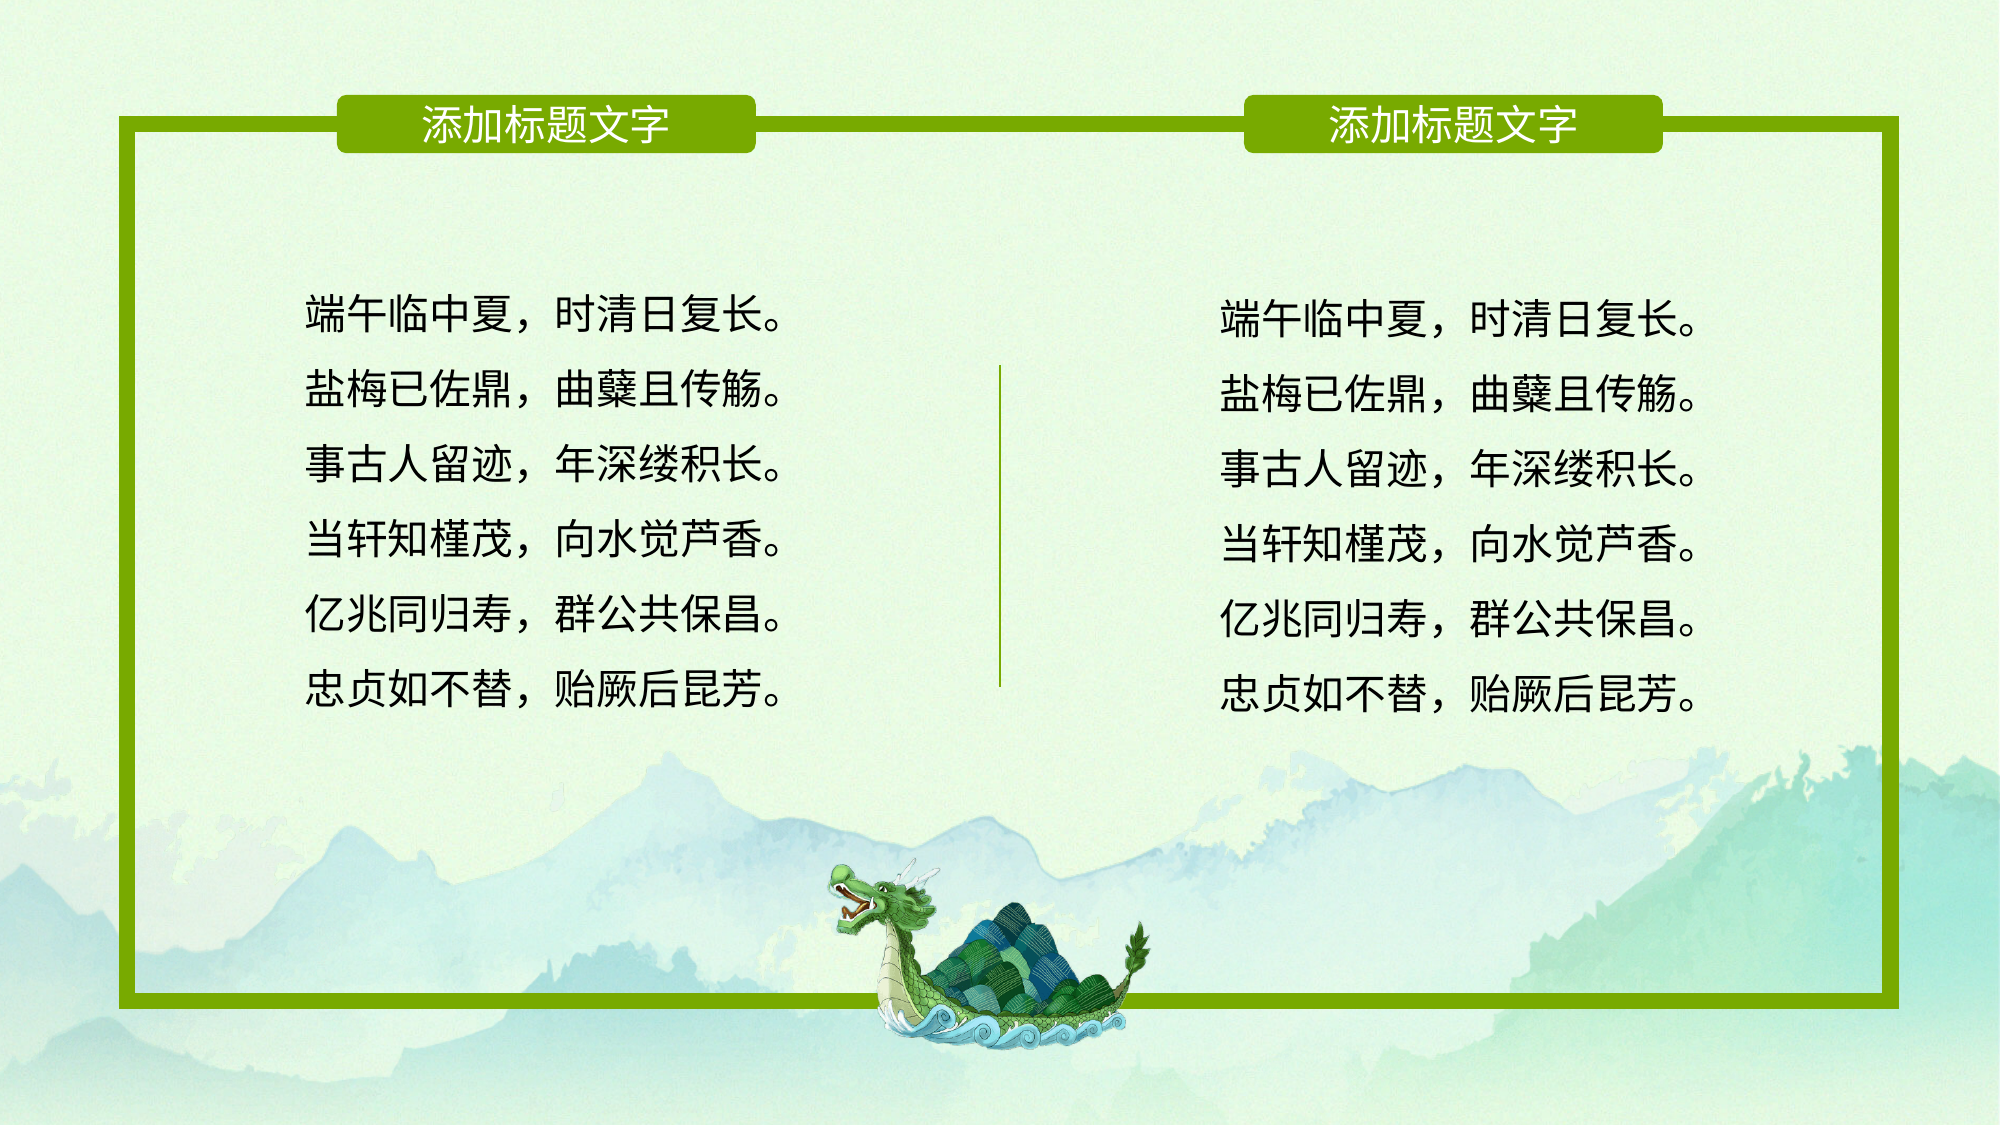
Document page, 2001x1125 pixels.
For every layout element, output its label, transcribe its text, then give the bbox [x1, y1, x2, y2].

text_box 端午临中夏，时清日复长。 盐梅已佐鼎，曲糵且传觞。 事古人留迹，年深缕积长。 当轩知槿茂，向水觉芦香。 亿兆同归寿，群公共保昌。 忠贞如不替，贻厥后昆芳。 [289, 255, 827, 720]
text_box 添加标题文字 [335, 93, 757, 155]
picture [0, 0, 2000, 1125]
text_box 添加标题文字 [1242, 93, 1665, 155]
text_box [126, 123, 1892, 1002]
text_box 端午临中夏，时清日复长。 盐梅已佐鼎，曲糵且传觞。 事古人留迹，年深缕积长。 当轩知槿茂，向水觉芦香。 亿兆同归寿，群公共保昌。 忠贞如不替，贻厥后昆芳。 [1204, 260, 1742, 725]
